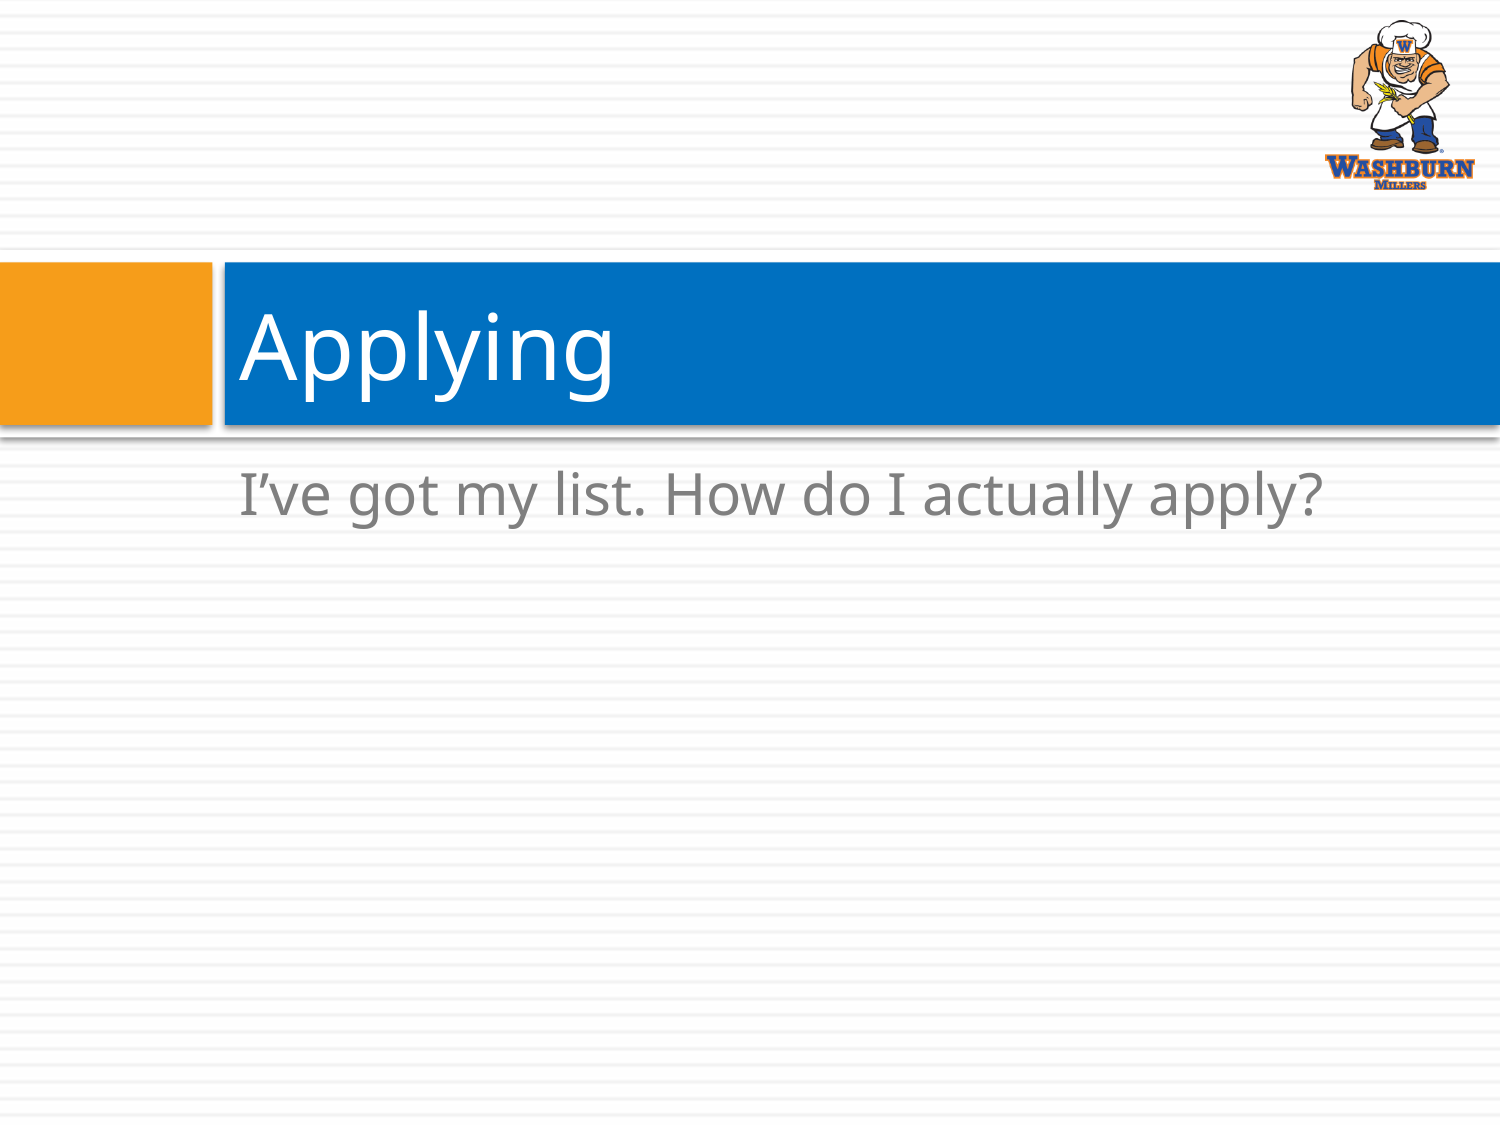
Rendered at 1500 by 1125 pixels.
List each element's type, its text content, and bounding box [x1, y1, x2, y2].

picture [1324, 20, 1475, 191]
title Applying [225, 262, 1475, 425]
list I’ve got my list. How do I actually apply? [225, 450, 1394, 725]
